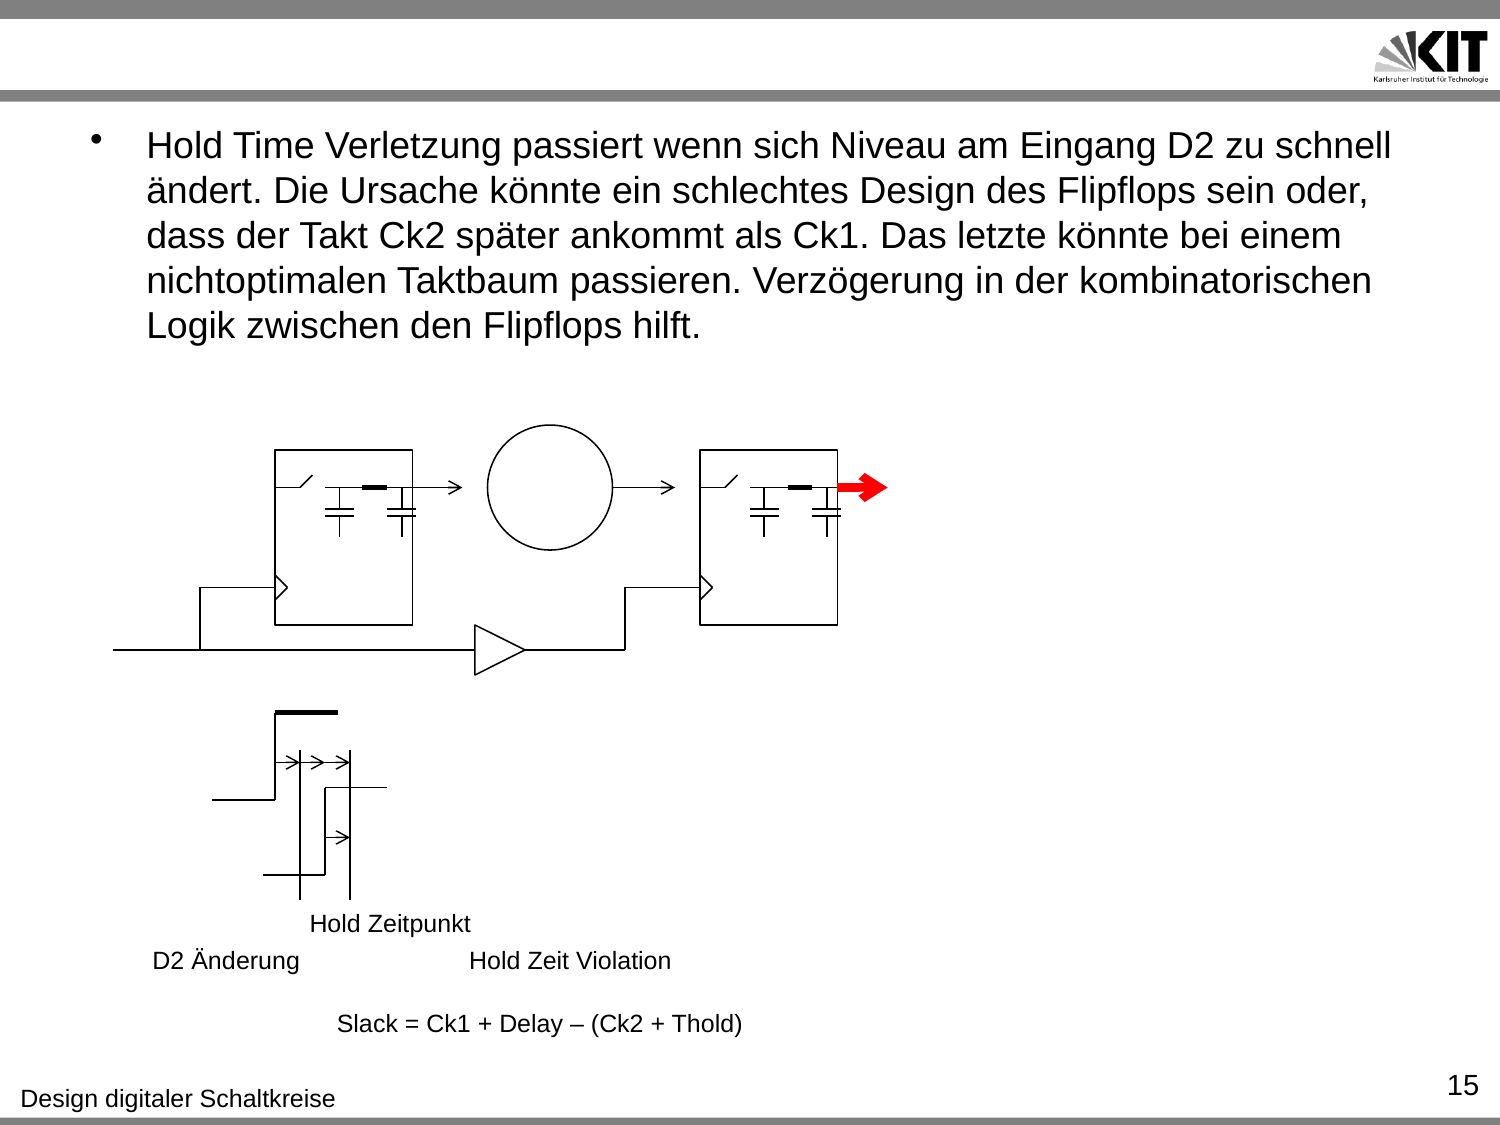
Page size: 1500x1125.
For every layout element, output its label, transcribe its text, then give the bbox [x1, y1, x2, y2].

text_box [274, 574, 288, 587]
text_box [324, 487, 354, 538]
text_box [387, 487, 417, 538]
picture [1374, 31, 1488, 83]
text_box Hold Zeitpunkt [294, 900, 487, 945]
text_box Hold Zeit Violation [454, 937, 687, 983]
text_box [474, 624, 524, 676]
text_box Slack = Ck1 + Delay – (Ck2 + Thold) [321, 999, 759, 1045]
text_box [699, 450, 838, 625]
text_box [321, 488, 413, 545]
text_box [812, 487, 842, 538]
text_box [274, 450, 413, 625]
text_box D2 Änderung [137, 937, 316, 983]
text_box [274, 587, 288, 601]
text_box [749, 487, 779, 538]
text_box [299, 474, 313, 488]
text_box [704, 479, 739, 495]
slide_number 15 [1364, 1058, 1495, 1094]
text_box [699, 587, 713, 601]
text_box [487, 425, 613, 551]
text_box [279, 479, 314, 495]
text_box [699, 574, 713, 587]
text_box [746, 488, 838, 545]
list Hold Time Verletzung passiert wenn sich Niveau am Eingang D2 zu schnell ändert. Die Ursache könnte ein schlechtes Design des Flipflops sein oder, dass der Takt Ck2 später ankommt als Ck1. Das letzte könnte bei einem nichtoptimalen Taktbaum passieren. Verzögerung in der kombinatorischen Logik zwischen den Flipflops hilft. [75, 113, 1425, 300]
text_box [724, 474, 738, 488]
